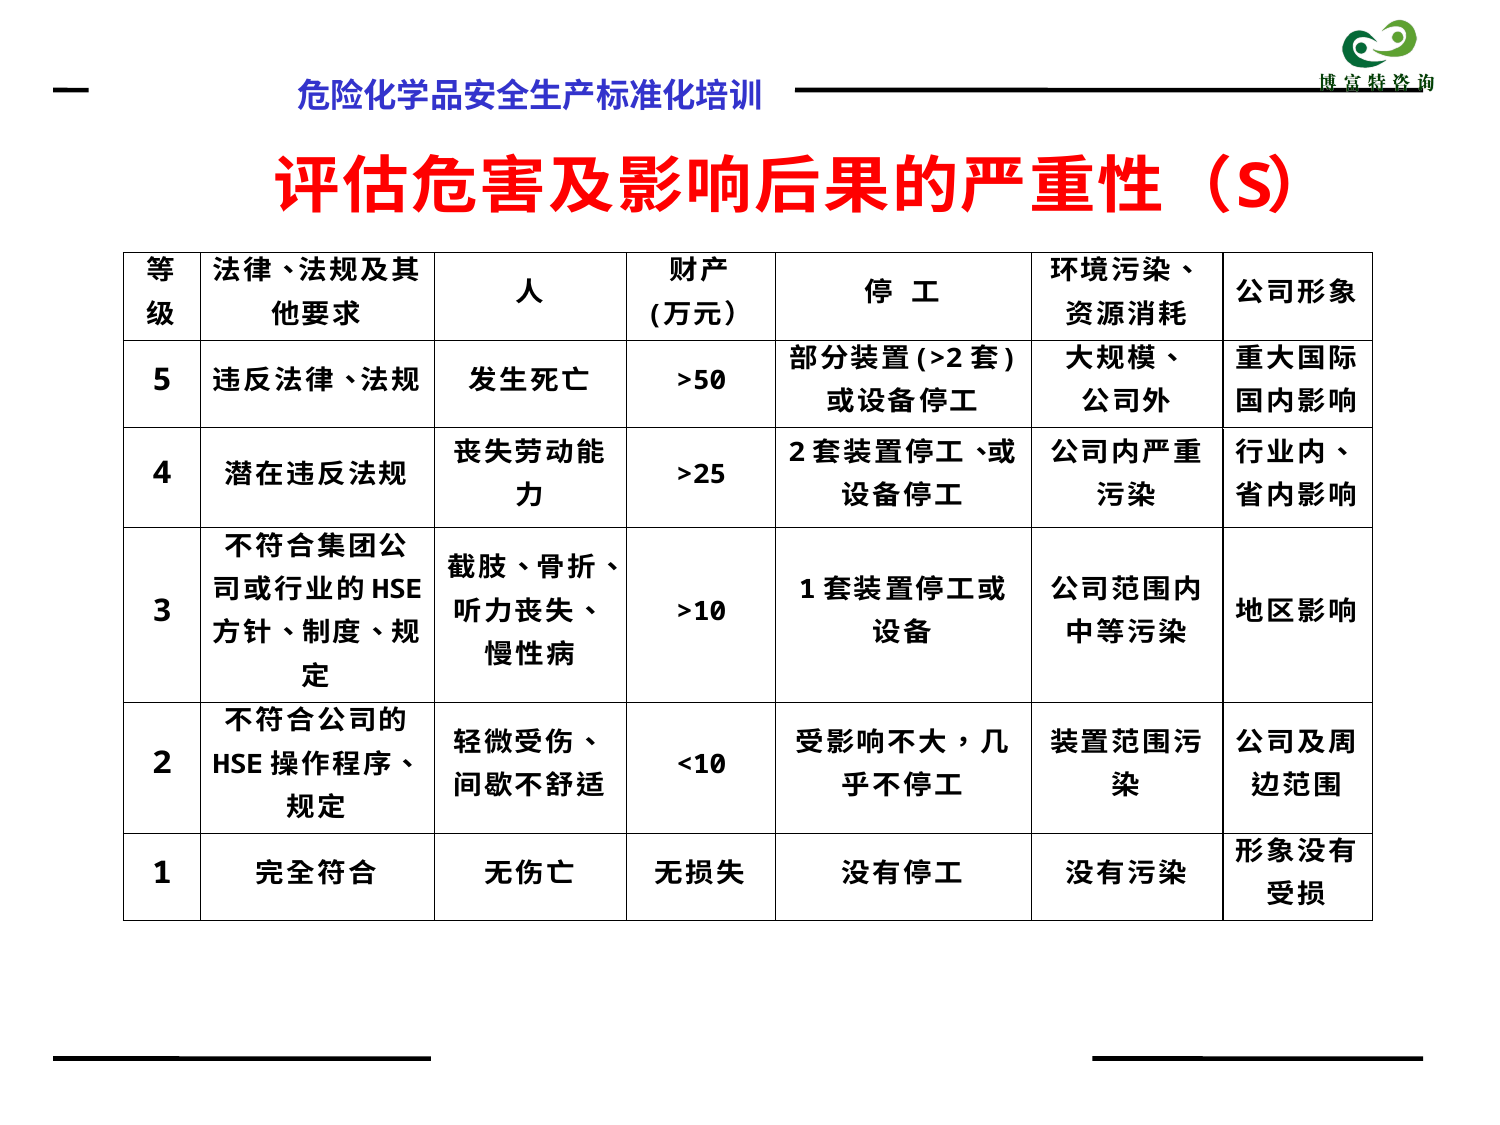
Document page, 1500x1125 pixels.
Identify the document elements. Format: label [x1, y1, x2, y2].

text_box [122, 147, 1413, 1008]
picture [1305, 19, 1453, 94]
